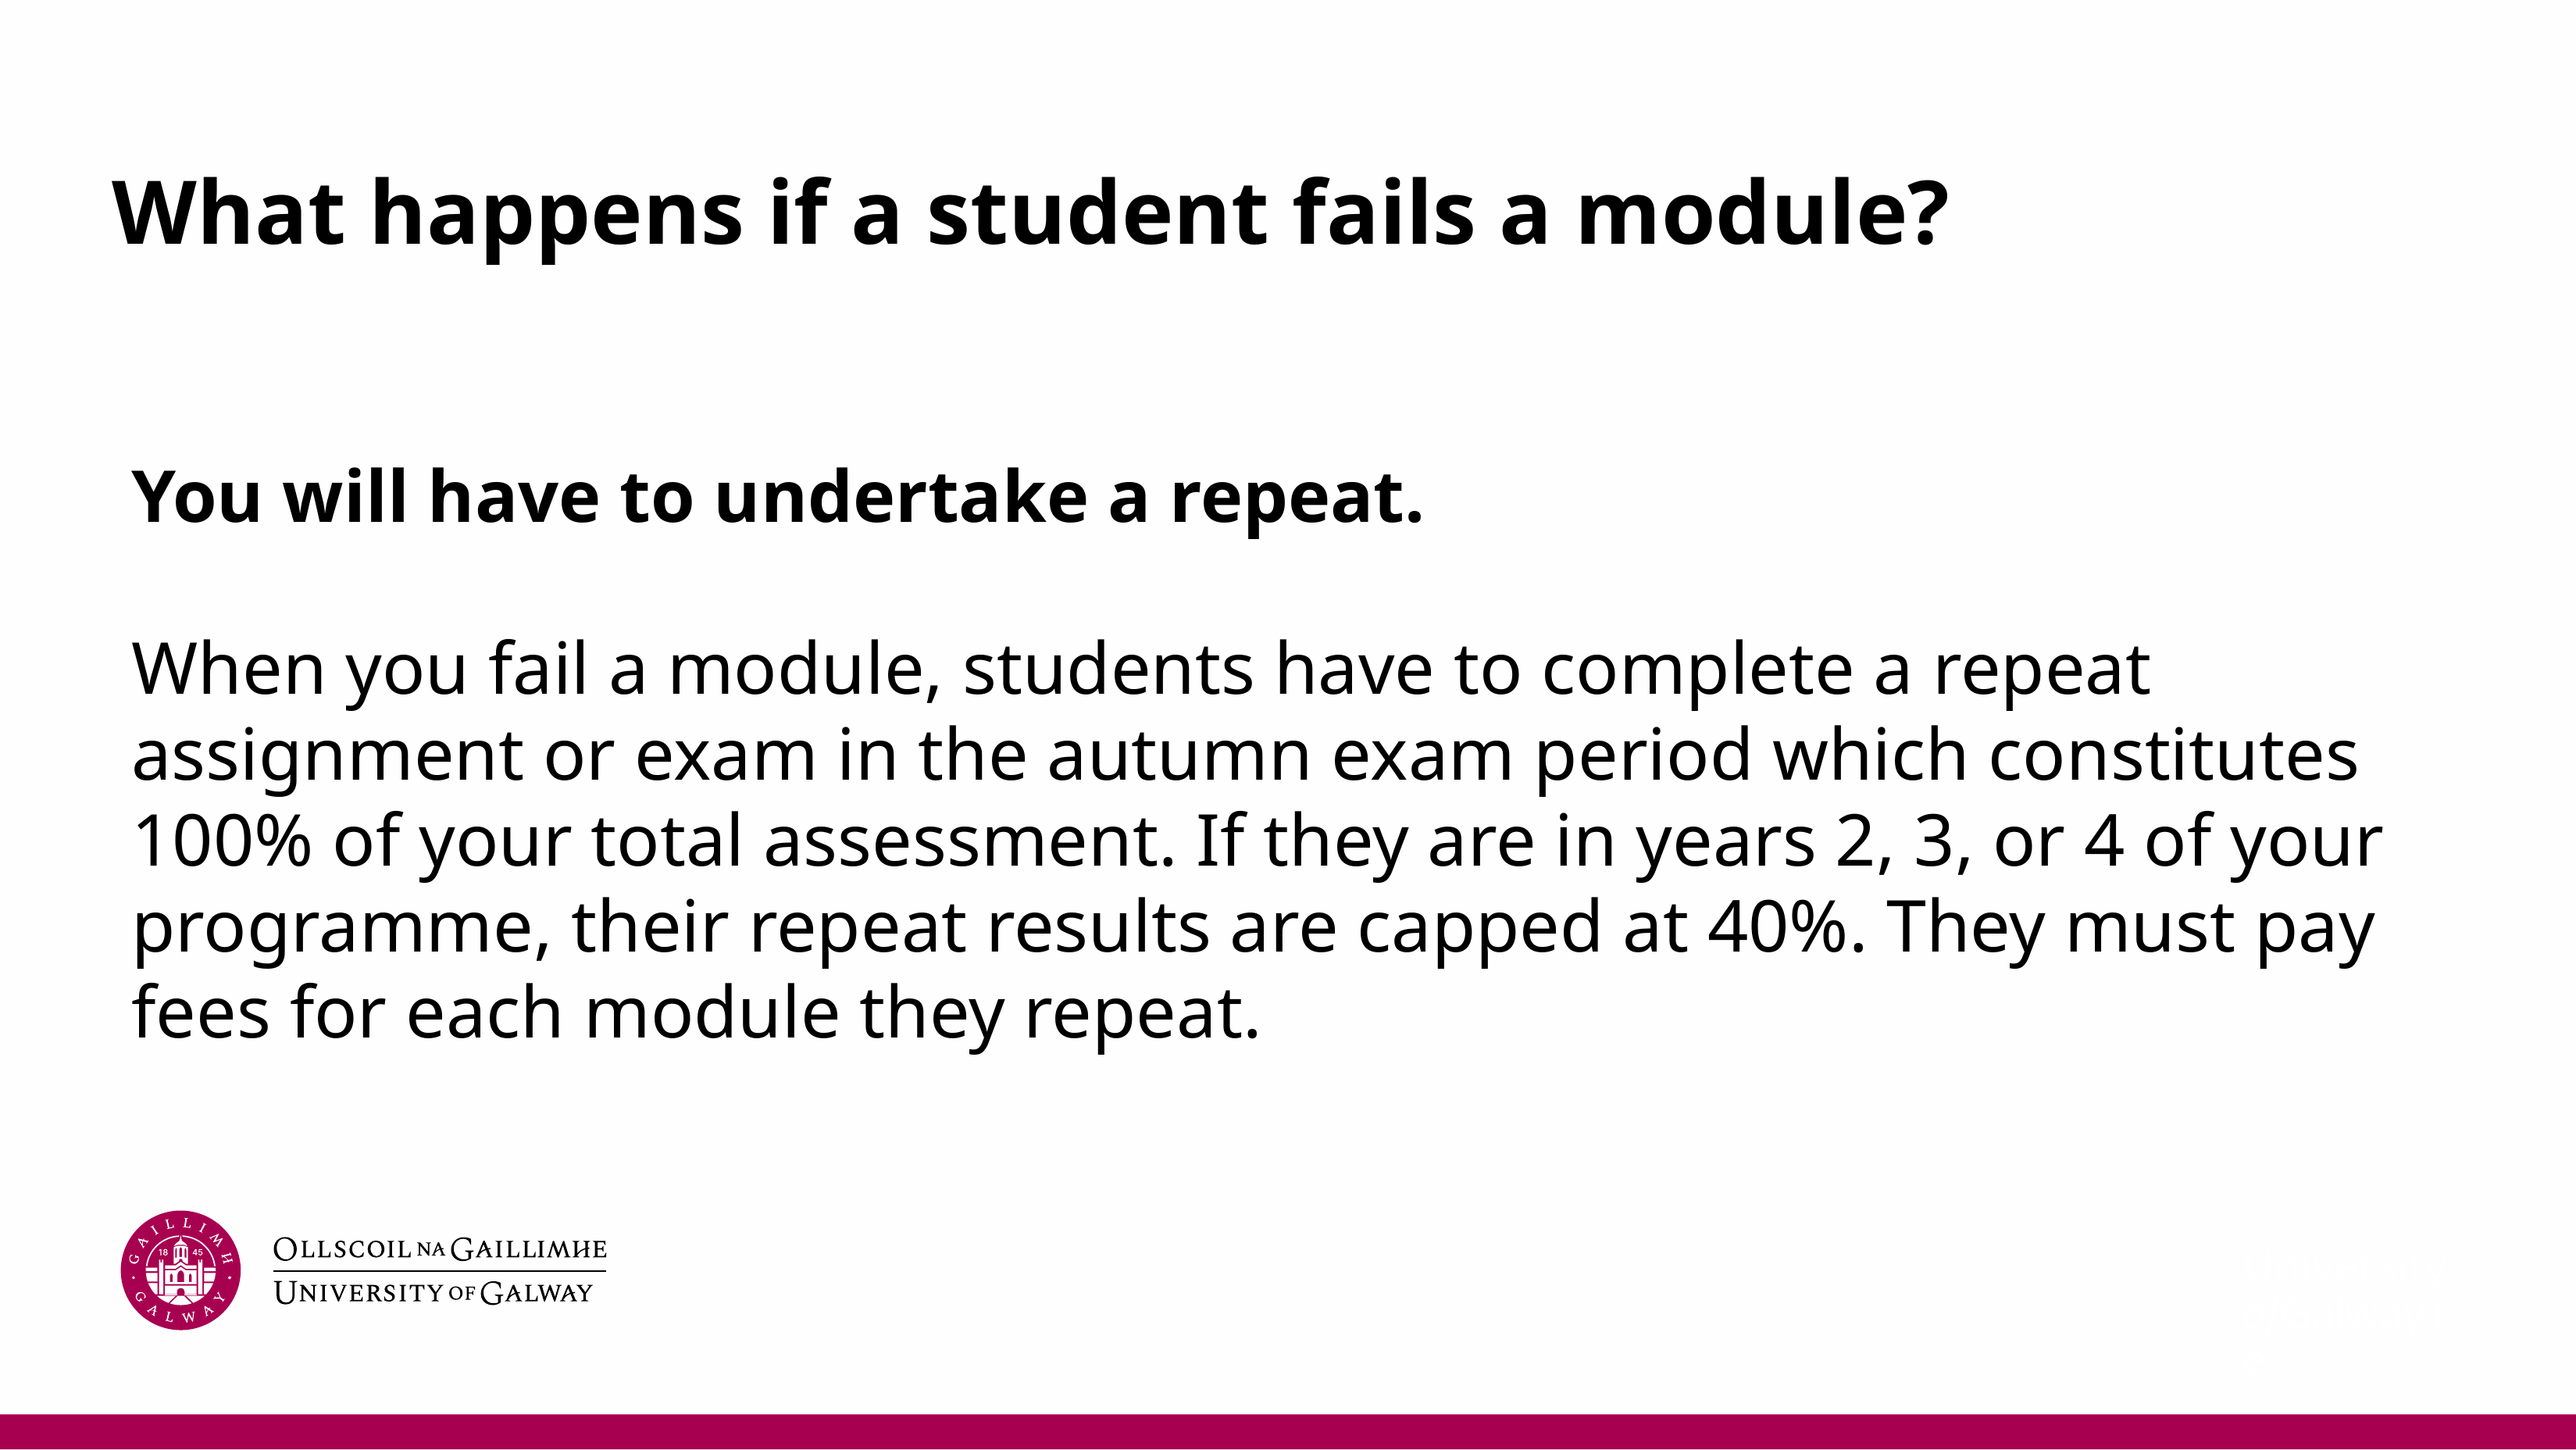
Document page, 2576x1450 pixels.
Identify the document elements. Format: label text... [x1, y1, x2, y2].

list You will have to undertake a repeat. When you fail a module, students have to complete a repeat assignment or exam in the autumn exam period which constitutes 100% of your total assessment. If they are in years 2, 3, or 4 of your programme, their repeat results are capped at 40%. They must pay fees for each module they repeat. [120, 359, 2440, 1116]
title What happens if a student fails a module? [100, 150, 2475, 281]
